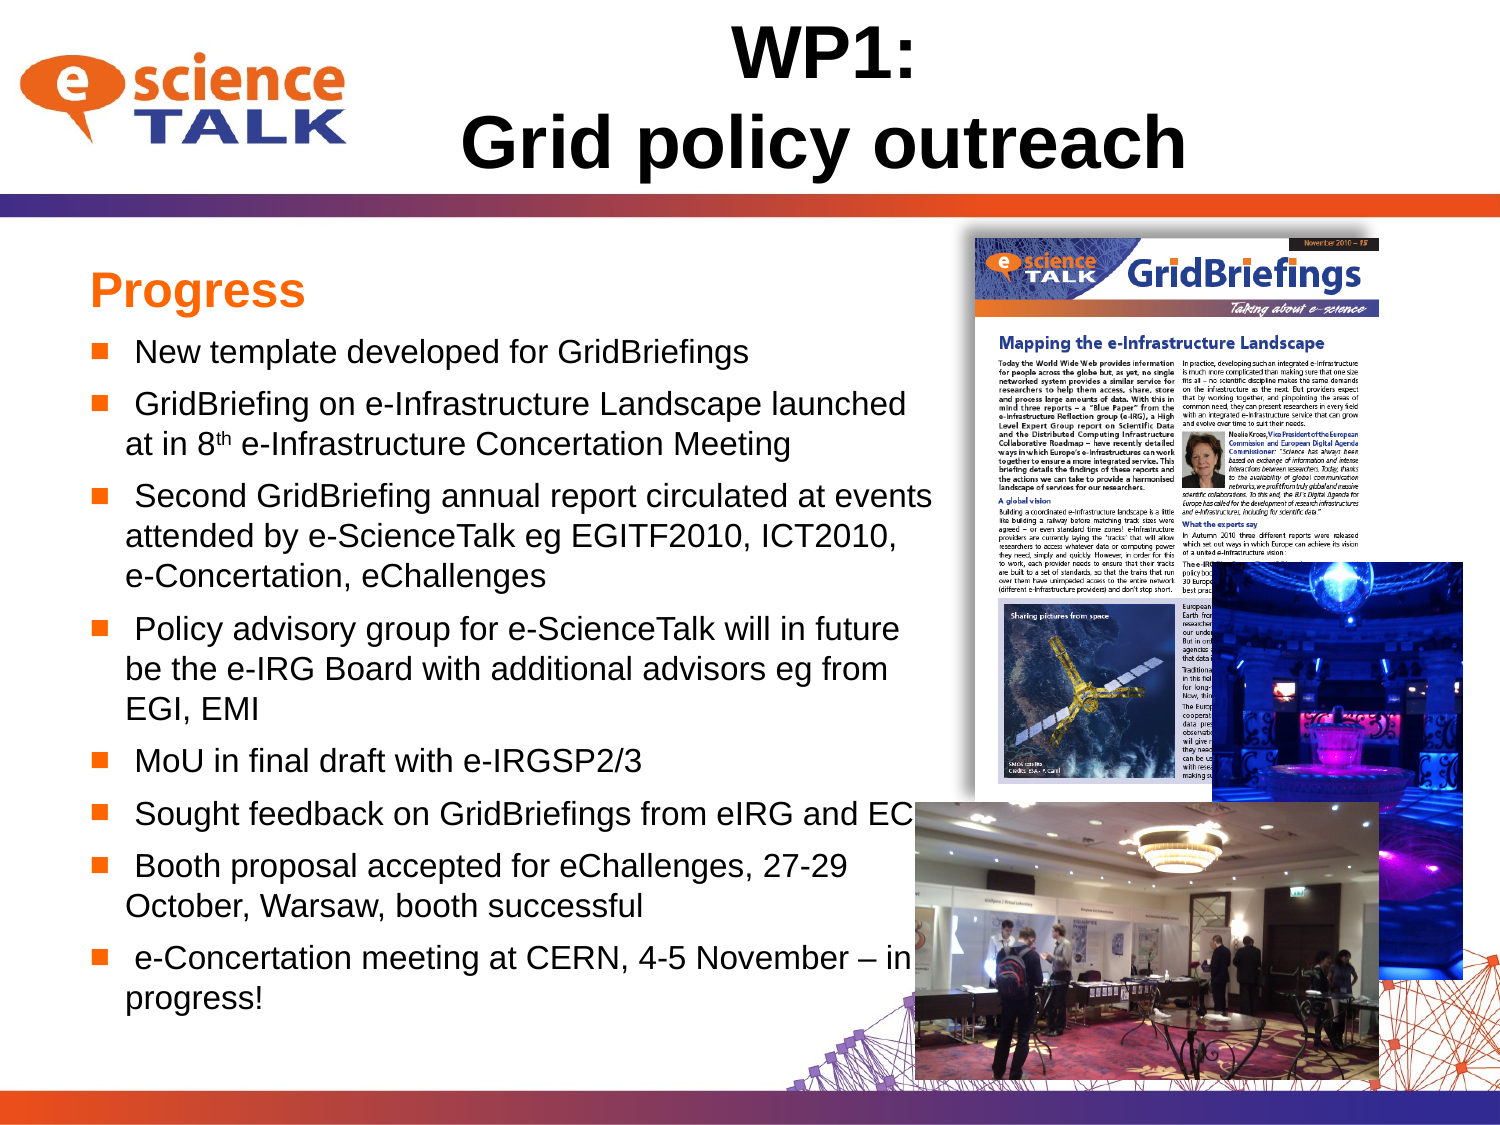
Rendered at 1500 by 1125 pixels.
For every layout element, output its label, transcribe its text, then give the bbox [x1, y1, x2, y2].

picture [0, 0, 1500, 1125]
title WP1: Grid policy outreach [150, 0, 1500, 188]
text_box Progress New template developed for GridBriefings GridBriefing on e-Infrastructure Landscape launched at in 8th e-Infrastructure Concertation Meeting Second GridBriefing annual report circulated at events attended by e-ScienceTalk eg EGITF2010, ICT2010, e-Concertation, eChallenges Policy advisory group for e-ScienceTalk will in future be the e-IRG Board with additional advisors eg from EGI, EMI MoU in final draft with e-IRGSP2/3 Sought feedback on GridBriefings from eIRG and EC Booth proposal accepted for eChallenges, 27-29 October, Warsaw, booth successful e-Concertation meeting at CERN, 4-5 November – in progress! [75, 249, 950, 1024]
